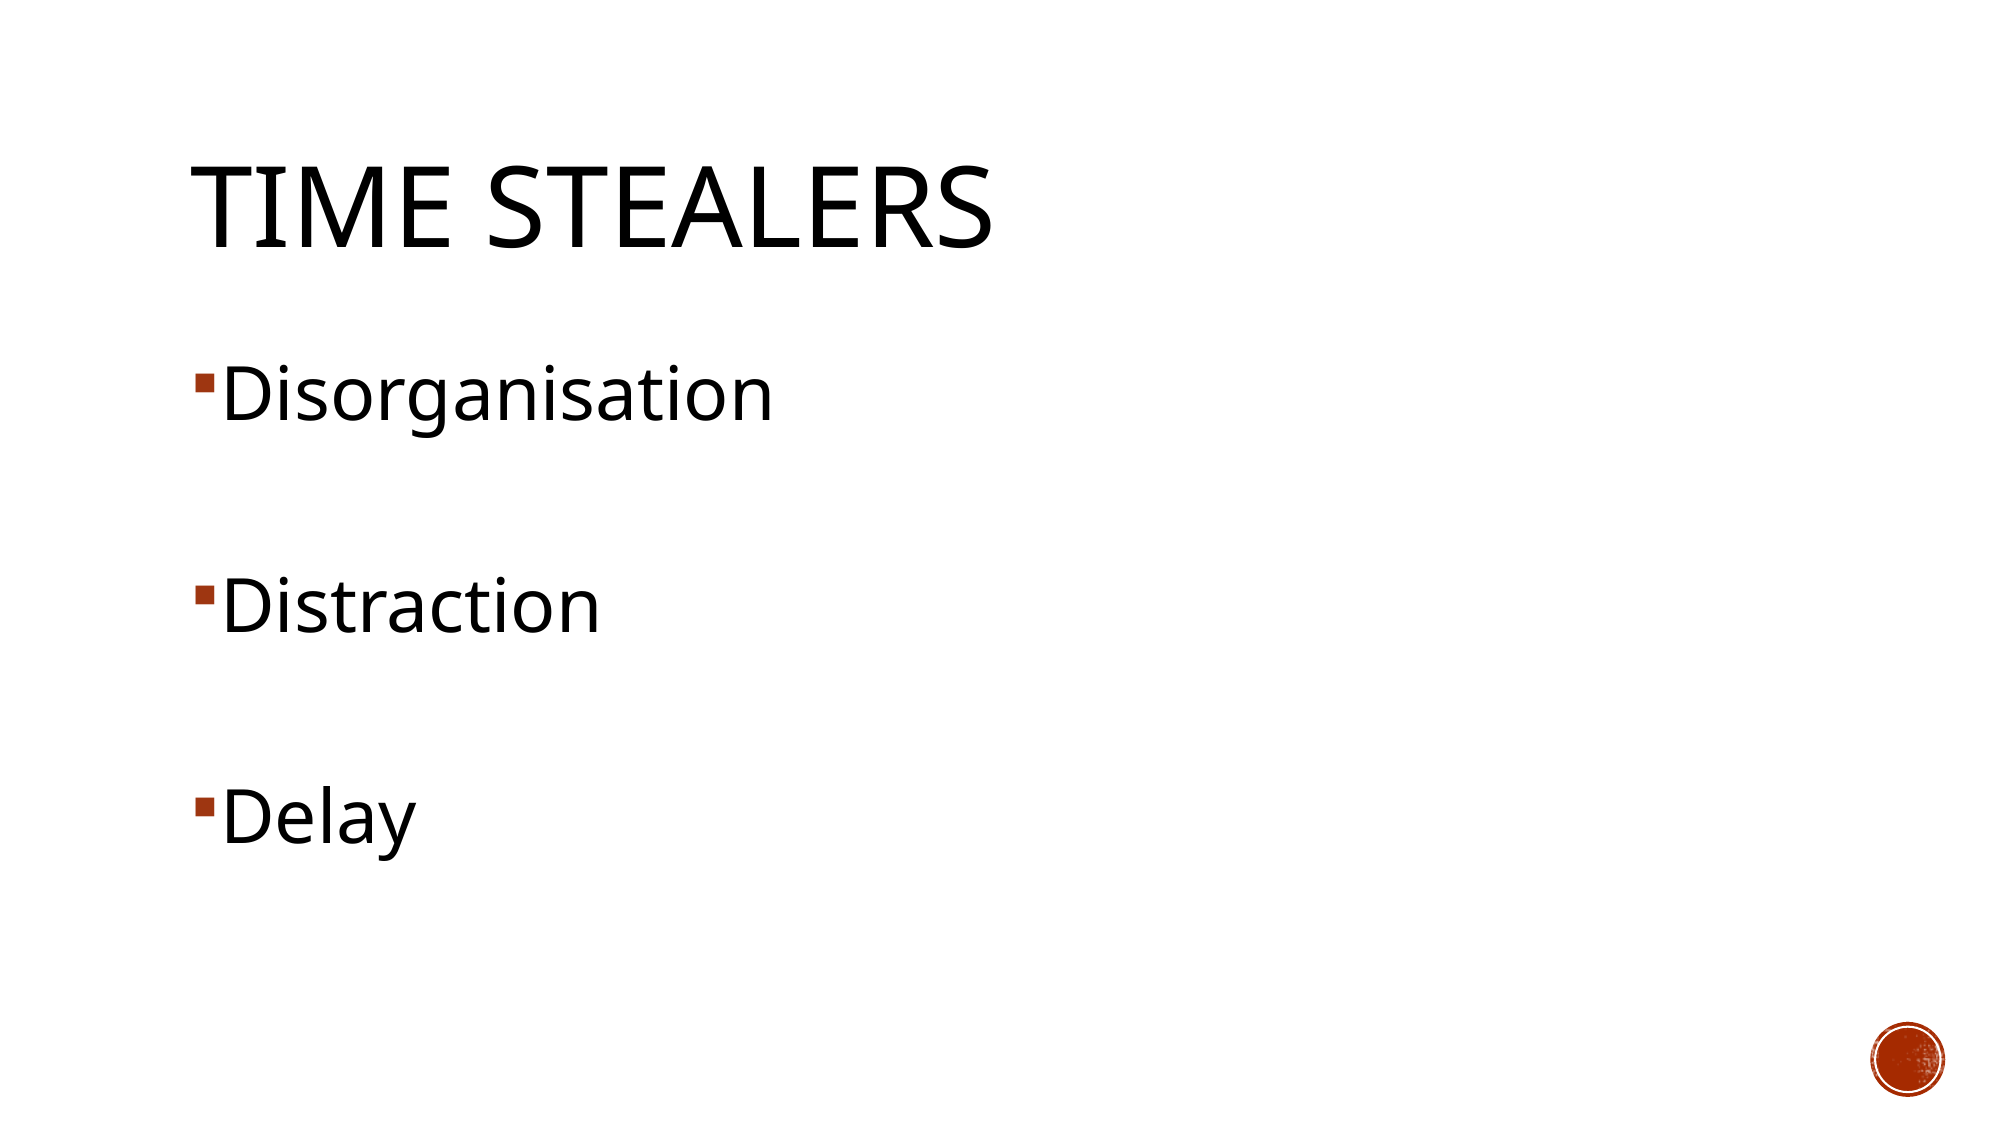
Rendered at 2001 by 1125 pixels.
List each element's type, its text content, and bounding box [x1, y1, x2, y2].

title Time Stealers [175, 79, 1826, 344]
list Disorganisation Distraction Delay [175, 348, 1826, 1013]
